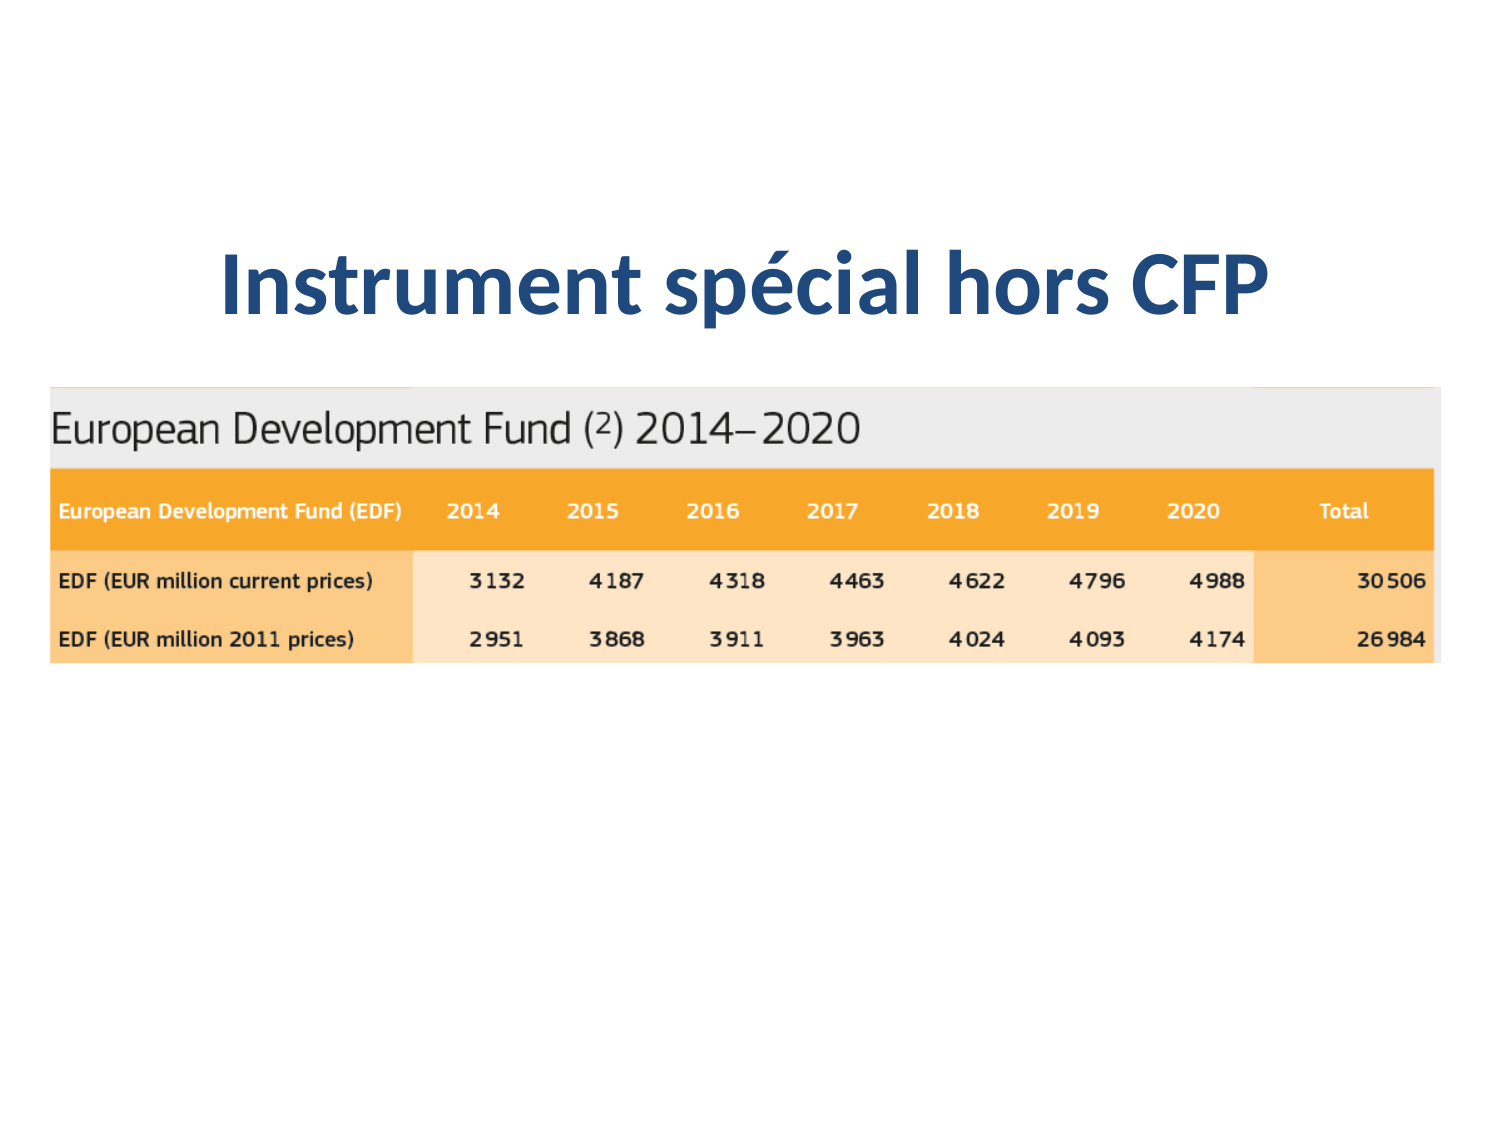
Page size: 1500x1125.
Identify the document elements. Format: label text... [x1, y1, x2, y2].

title Instrument spécial hors CFP [70, 212, 1421, 344]
picture [49, 387, 1442, 663]
